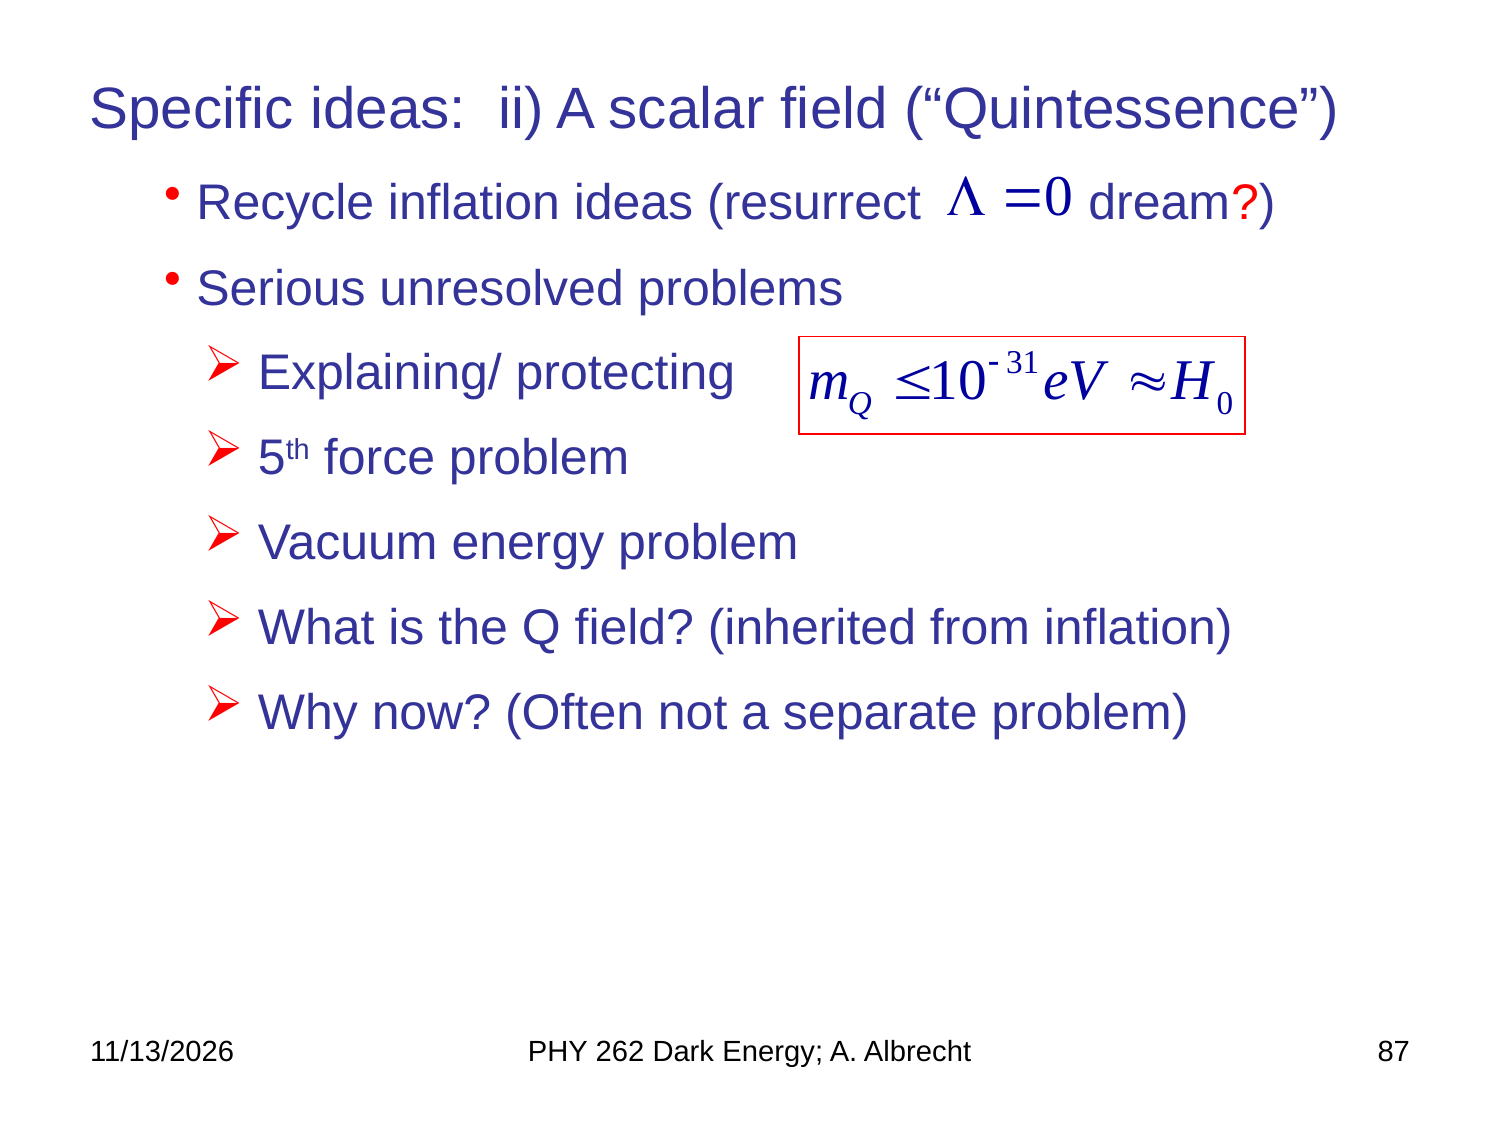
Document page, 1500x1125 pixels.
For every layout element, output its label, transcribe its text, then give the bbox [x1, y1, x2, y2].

text_box Specific ideas: ii) A scalar field (“Quintessence”) [74, 62, 1413, 148]
footer PHY 262 Dark Energy; A. Albrecht [512, 1024, 988, 1103]
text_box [799, 337, 1245, 434]
text_box Recycle inflation ideas (resurrect dream?) Serious unresolved problems Explaining/ protecting 5th force problem Vacuum energy problem What is the Q field? (inherited from inflation) Why now? (Often not a separate problem) [150, 162, 1375, 1003]
slide_number 87 [1074, 1024, 1425, 1103]
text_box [937, 162, 1082, 230]
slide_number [75, 1024, 425, 1103]
